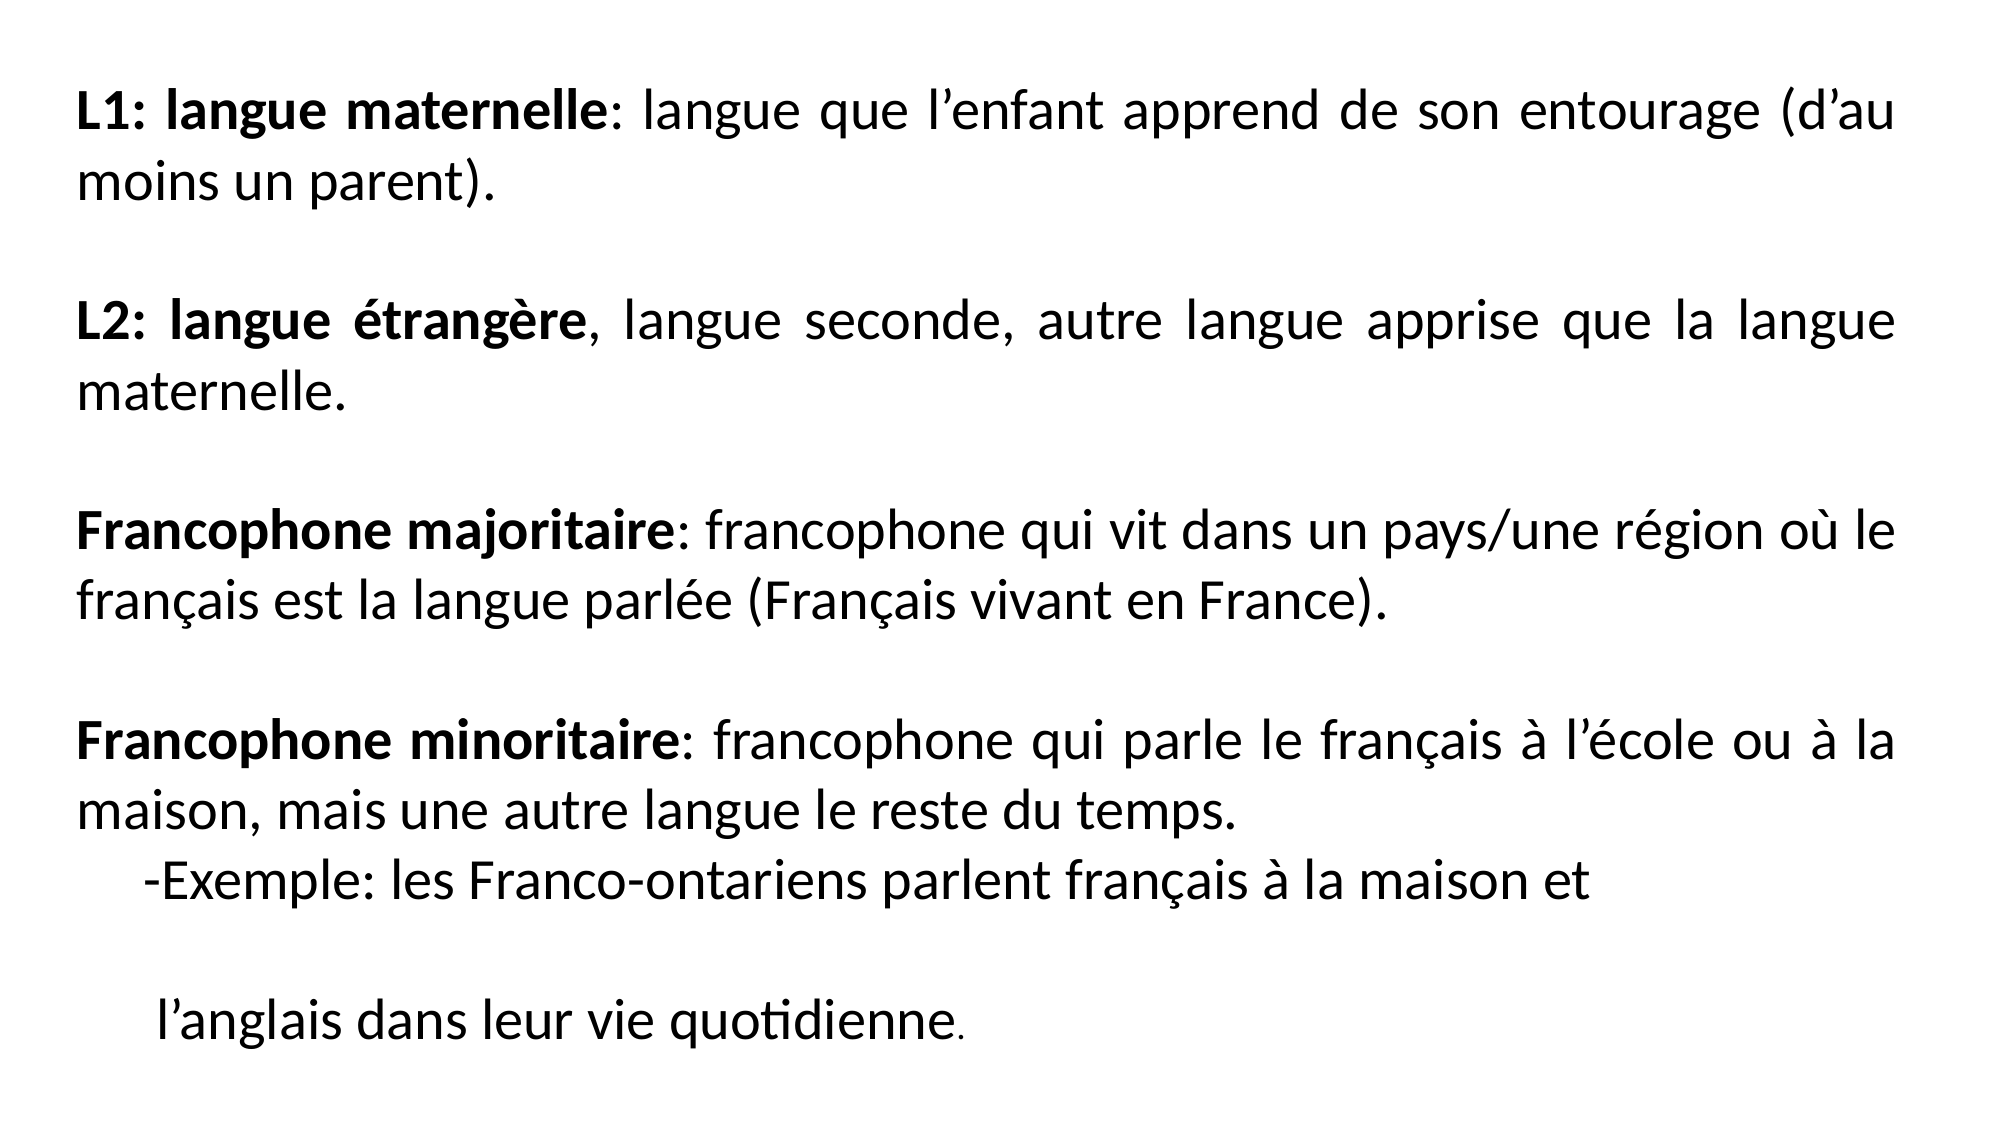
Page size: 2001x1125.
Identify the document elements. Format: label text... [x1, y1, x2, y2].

text_box L1: langue maternelle: langue que l’enfant apprend de son entourage (d’au moins un parent). L2: langue étrangère, langue seconde, autre langue apprise que la langue maternelle. Francophone majoritaire: francophone qui vit dans un pays/une région où le français est la langue parlée (Français vivant en France). Francophone minoritaire: francophone qui parle le français à l’école ou à la maison, mais une autre langue le reste du temps. -Exemple: les Franco-ontariens parlent français à la maison et l’anglais dans leur vie quotidienne. [62, 64, 1912, 1059]
